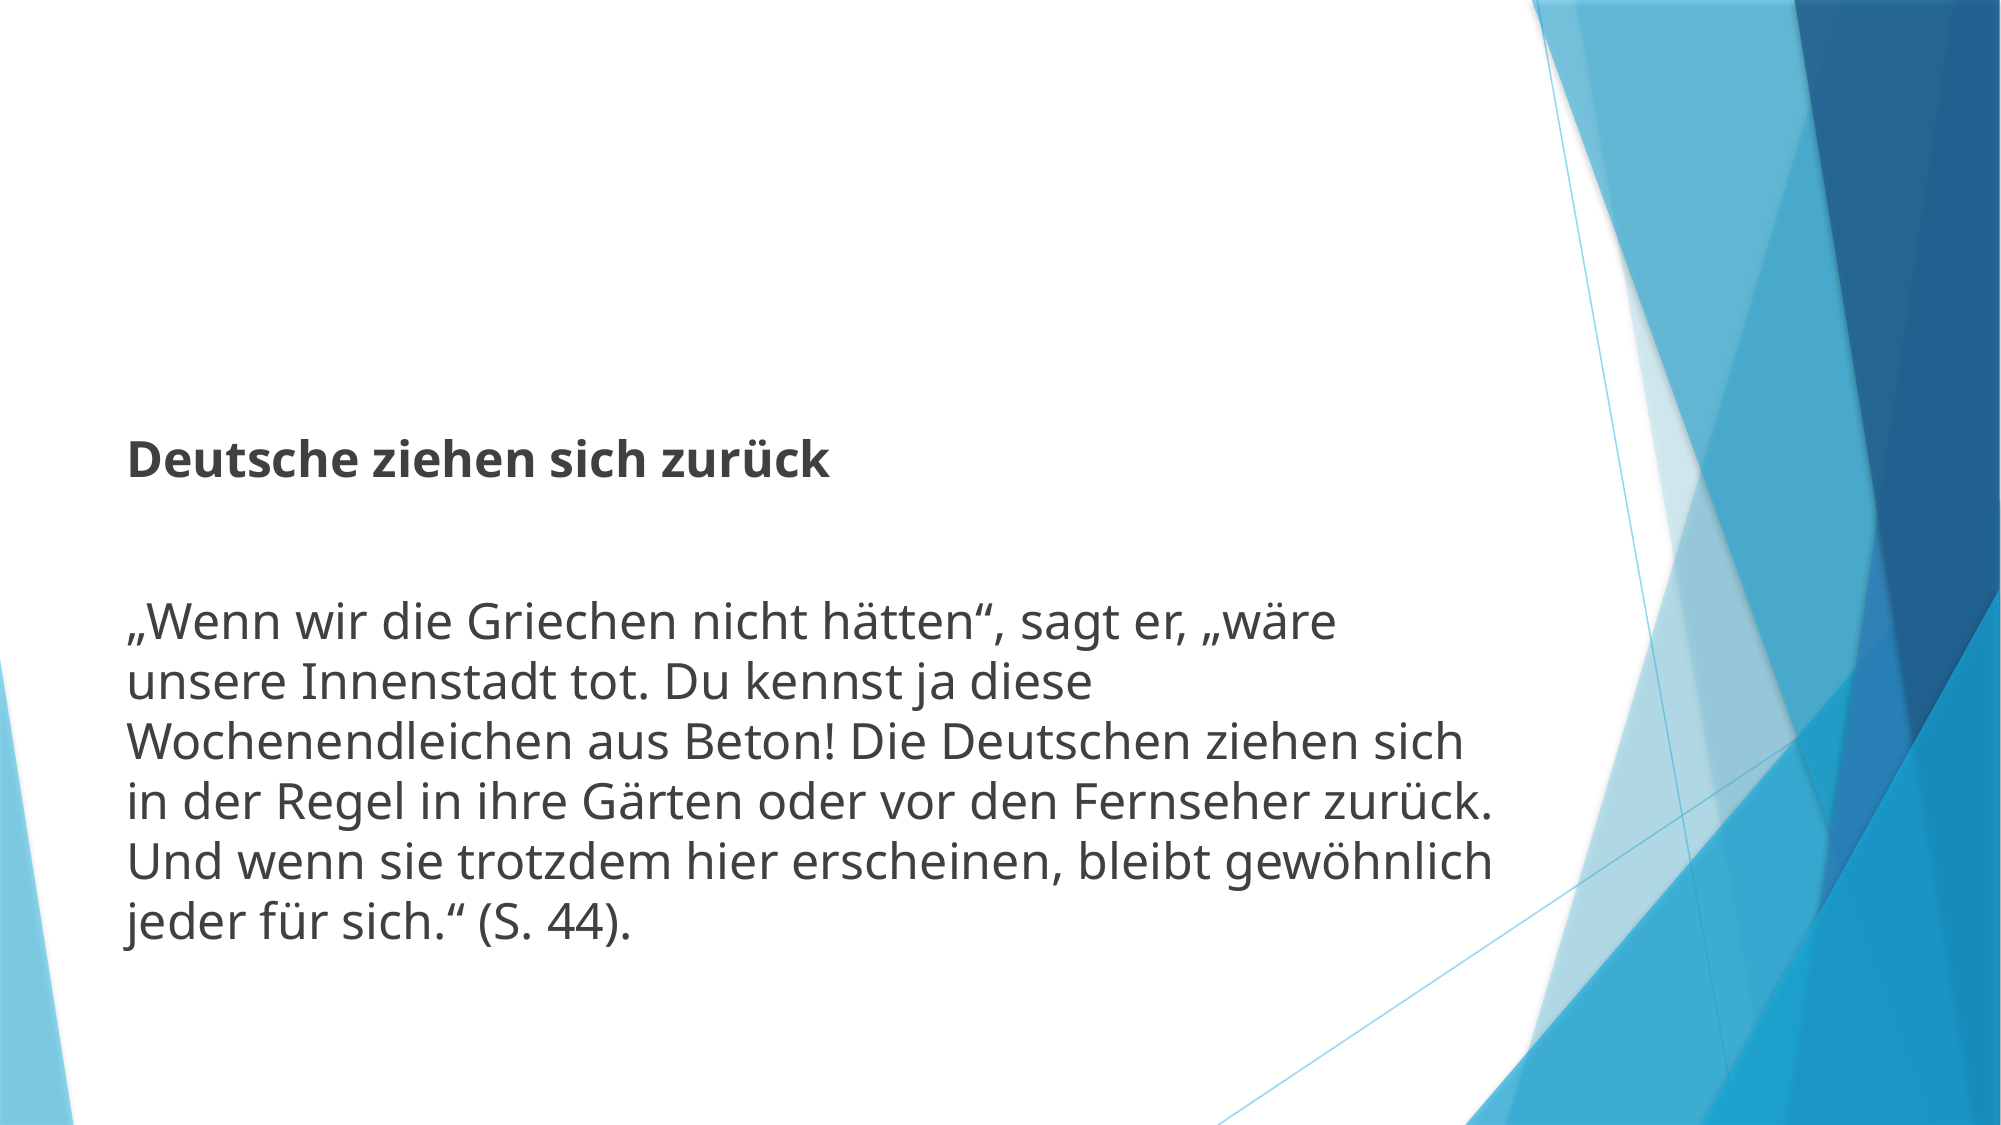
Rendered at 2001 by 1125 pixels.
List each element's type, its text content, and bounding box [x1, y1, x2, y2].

list Deutsche ziehen sich zurück „Wenn wir die Griechen nicht hätten“, sagt er, „wäre unsere Innenstadt tot. Du kennst ja diese Wochenendleichen aus Beton! Die Deutschen ziehen sich in der Regel in ihre Gärten oder vor den Fernseher zurück. Und wenn sie trotzdem hier erscheinen, bleibt gewöhnlich jeder für sich.“ (S. 44). [111, 354, 1522, 992]
